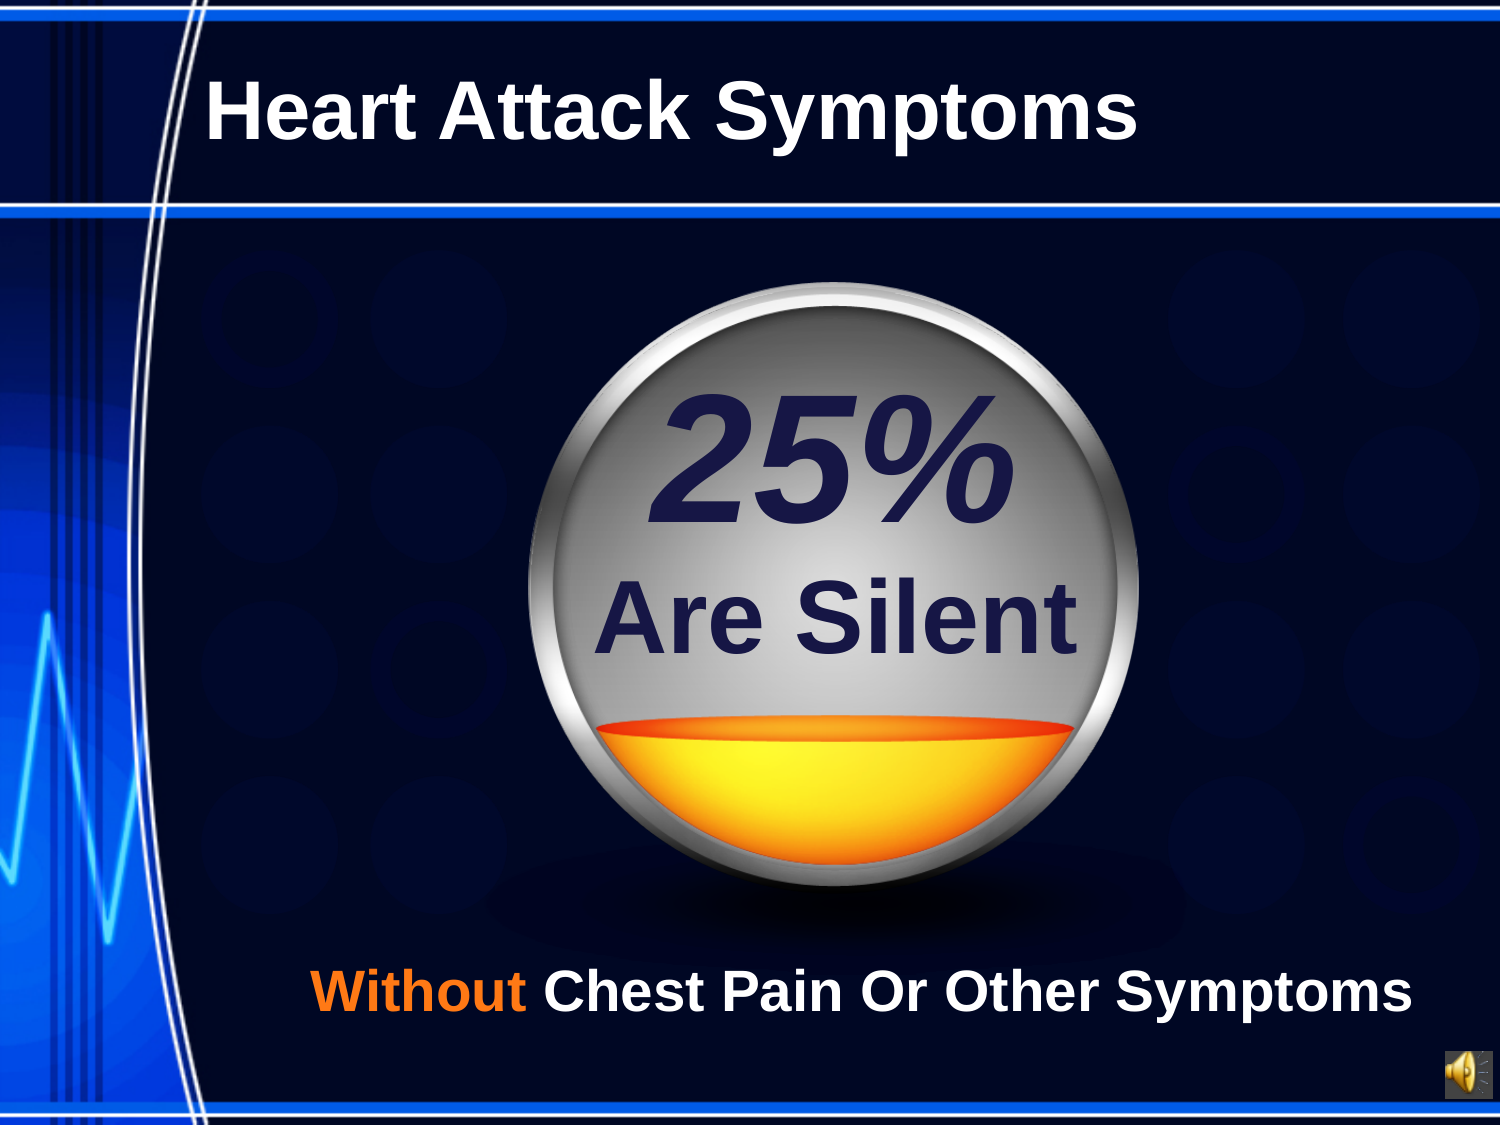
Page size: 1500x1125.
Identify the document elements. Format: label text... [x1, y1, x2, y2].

picture [0, 0, 1500, 1125]
text_box Without Chest Pain Or Other Symptoms [237, 945, 1488, 1031]
title Heart Attack Symptoms [189, 12, 1465, 201]
